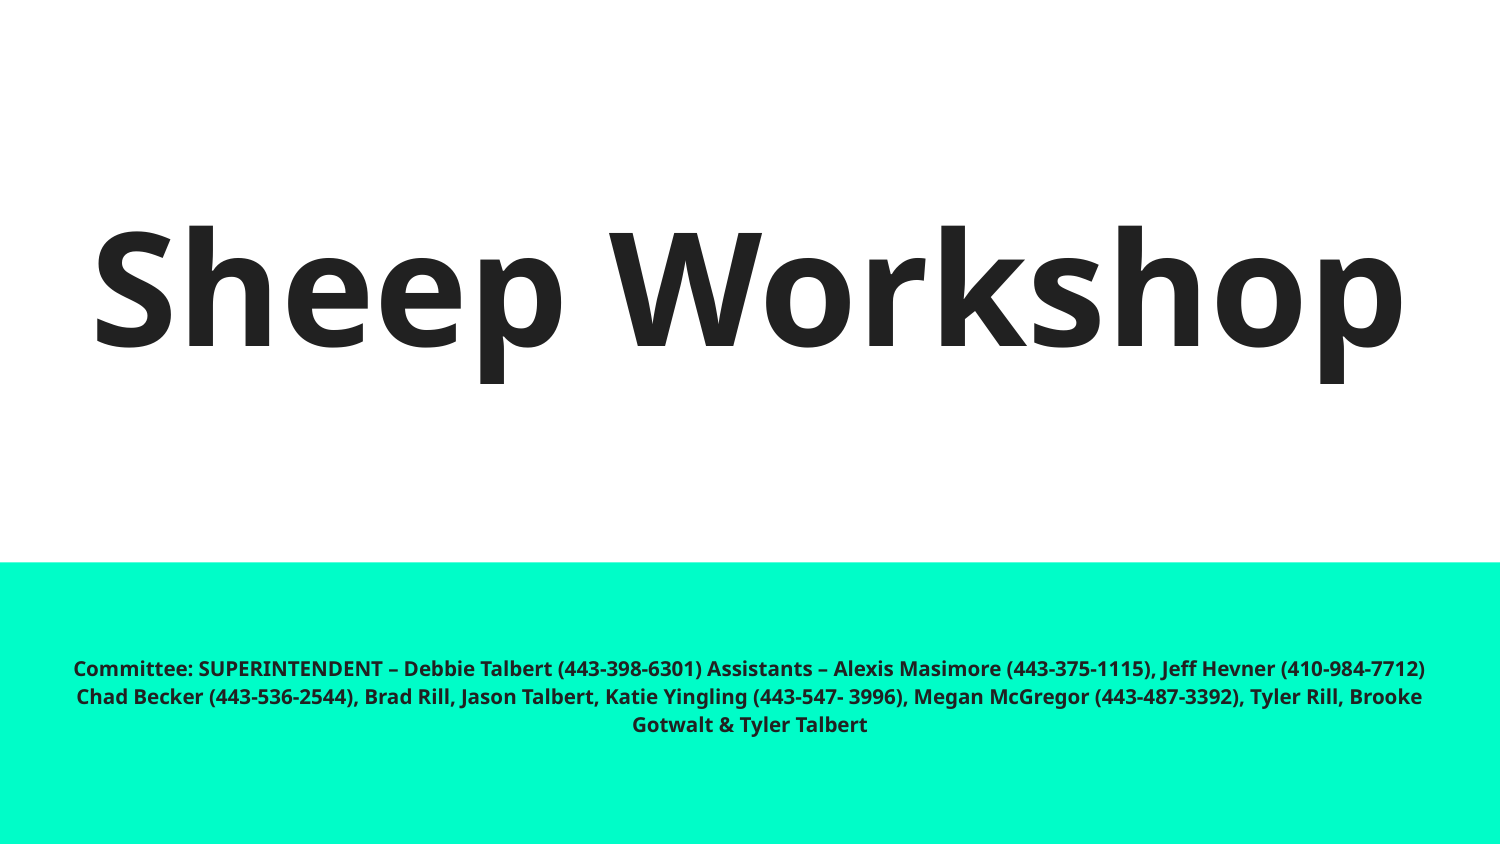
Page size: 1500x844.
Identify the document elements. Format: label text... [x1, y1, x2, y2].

title Sheep Workshop [51, 64, 1449, 506]
subtitle Committee: SUPERINTENDENT – Debbie Talbert (443-398-6301) Assistants – Alexis Masimore (443-375-1115), Jeff Hevner (410-984-7712) Chad Becker (443-536-2544), Brad Rill, Jason Talbert, Katie Yingling (443-547- 3996), Megan McGregor (443-487-3392), Tyler Rill, Brooke Gotwalt & Tyler Talbert [51, 638, 1449, 755]
